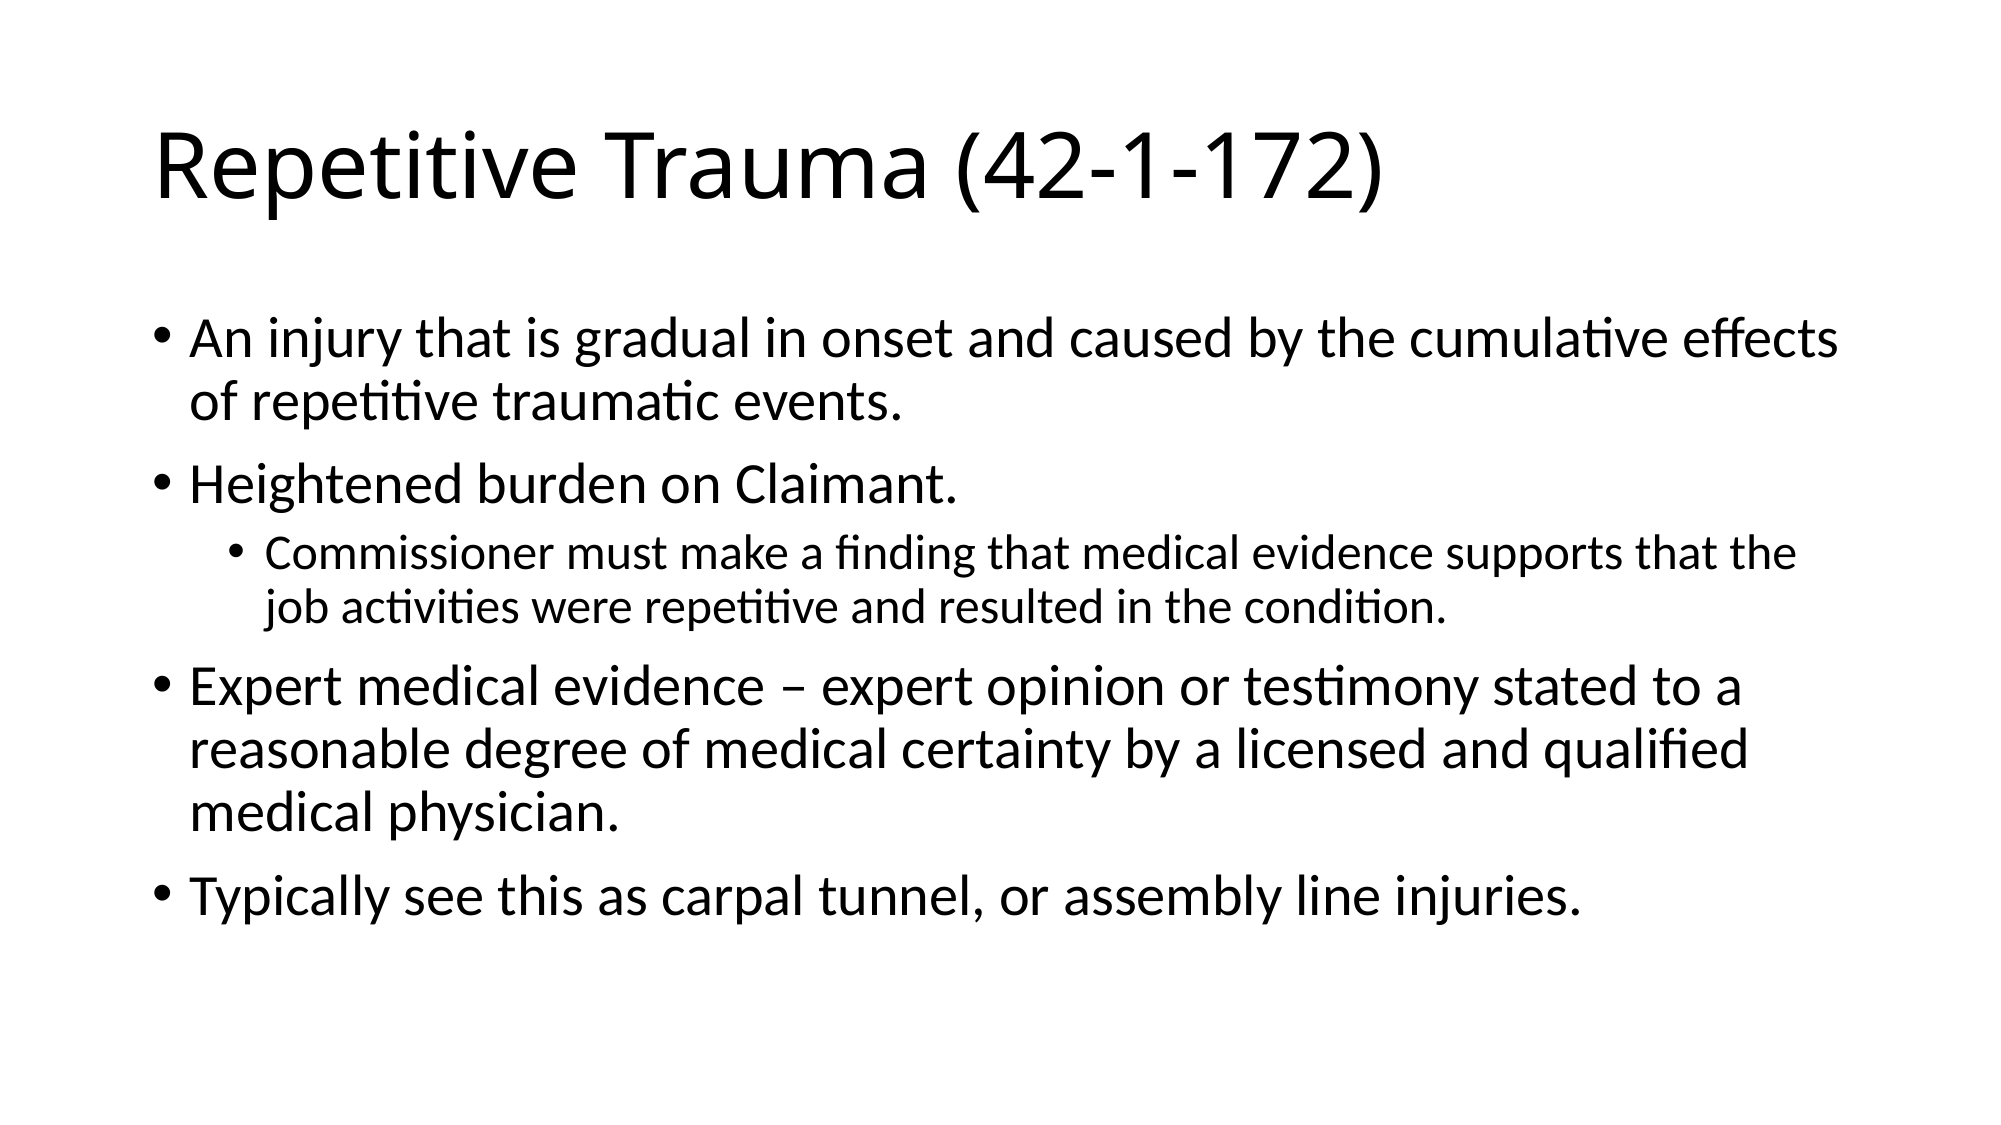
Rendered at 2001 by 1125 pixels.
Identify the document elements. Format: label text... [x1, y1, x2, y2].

list An injury that is gradual in onset and caused by the cumulative effects of repetitive traumatic events. Heightened burden on Claimant. Commissioner must make a finding that medical evidence supports that the job activities were repetitive and resulted in the condition. Expert medical evidence – expert opinion or testimony stated to a reasonable degree of medical certainty by a licensed and qualified medical physician. Typically see this as carpal tunnel, or assembly line injuries. [137, 299, 1863, 1014]
title Repetitive Trauma (42-1-172) [137, 59, 1863, 278]
